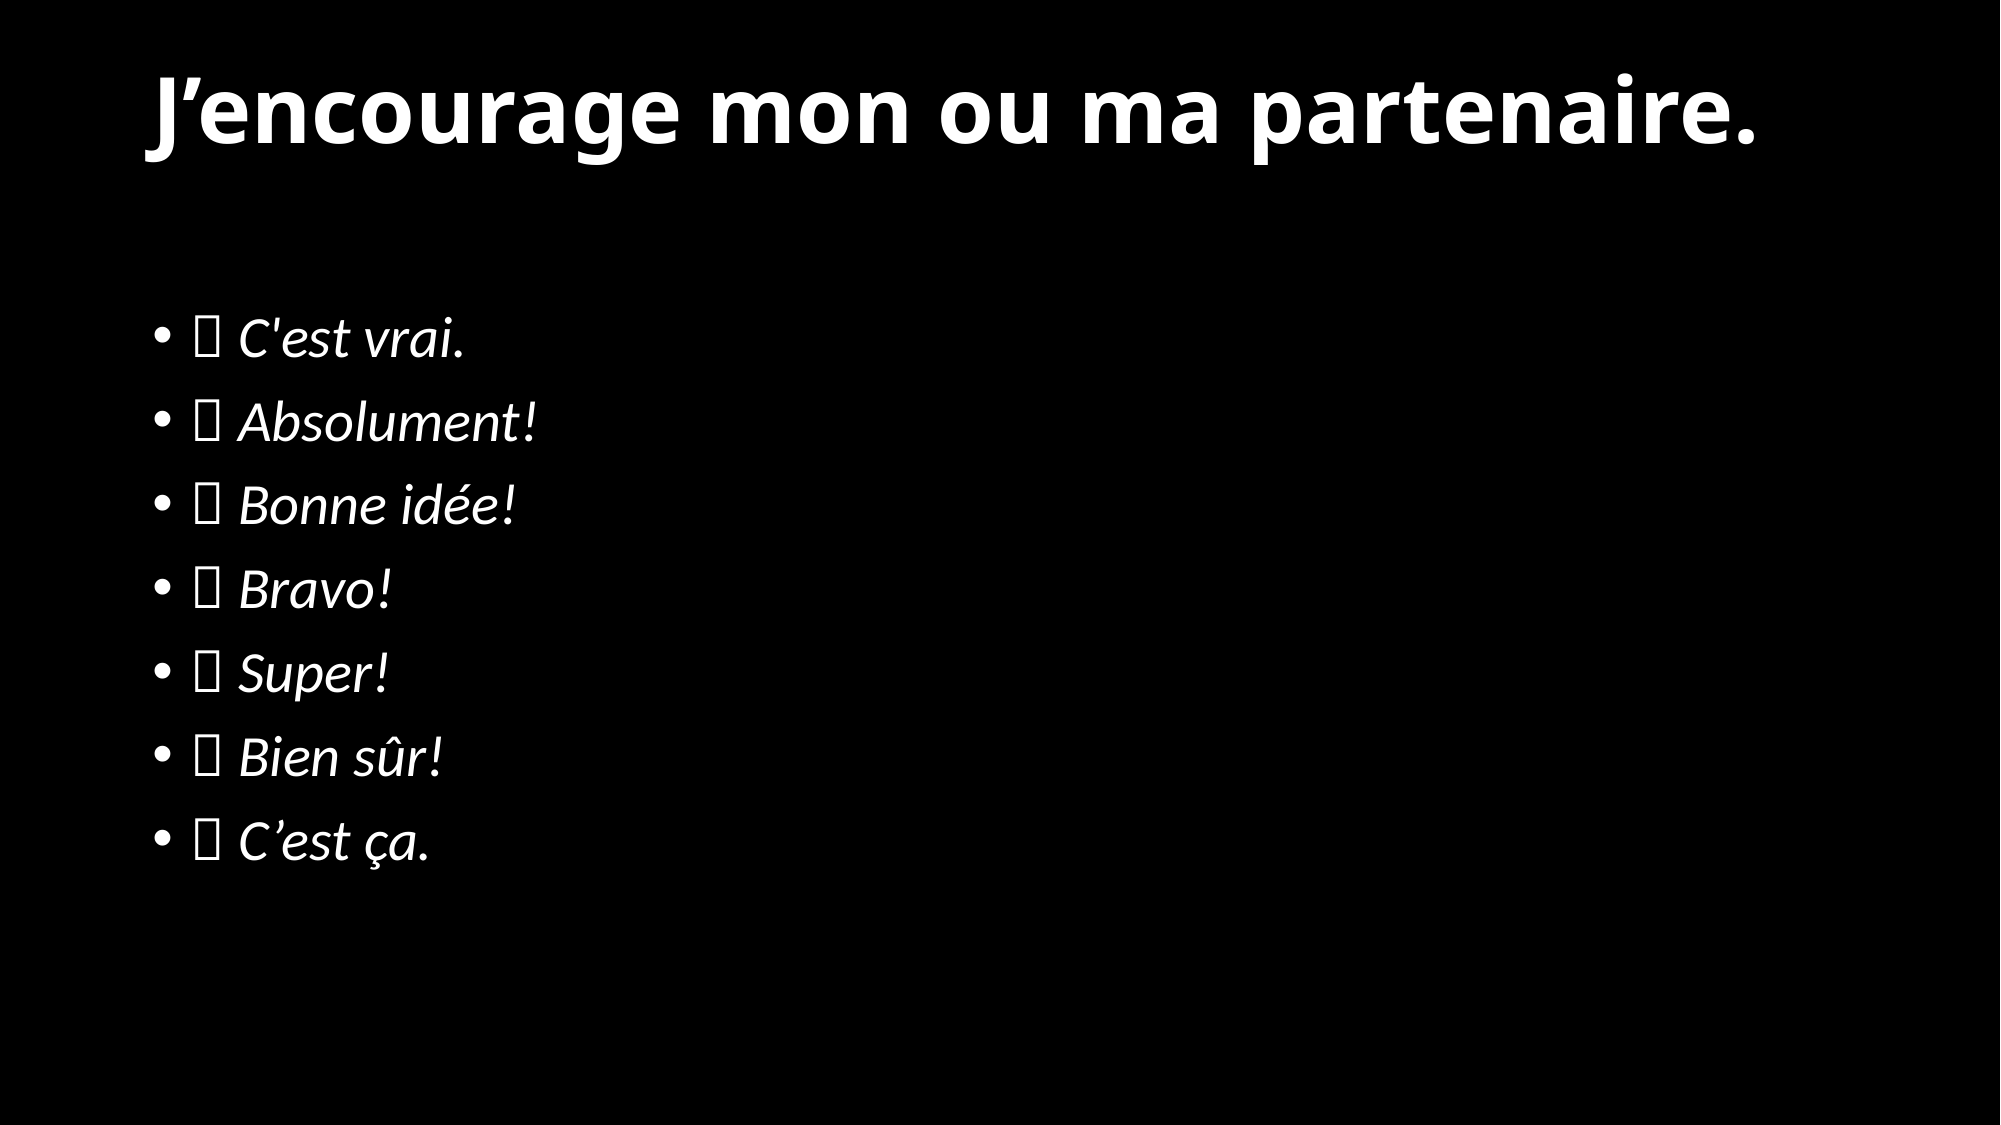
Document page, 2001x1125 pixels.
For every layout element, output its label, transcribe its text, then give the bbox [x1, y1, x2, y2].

list  C'est vrai.  Absolument!  Bonne idée!  Bravo!  Super!  Bien sûr!  C’est ça. [137, 299, 1863, 1014]
title J’encourage mon ou ma partenaire. [137, 59, 1863, 278]
